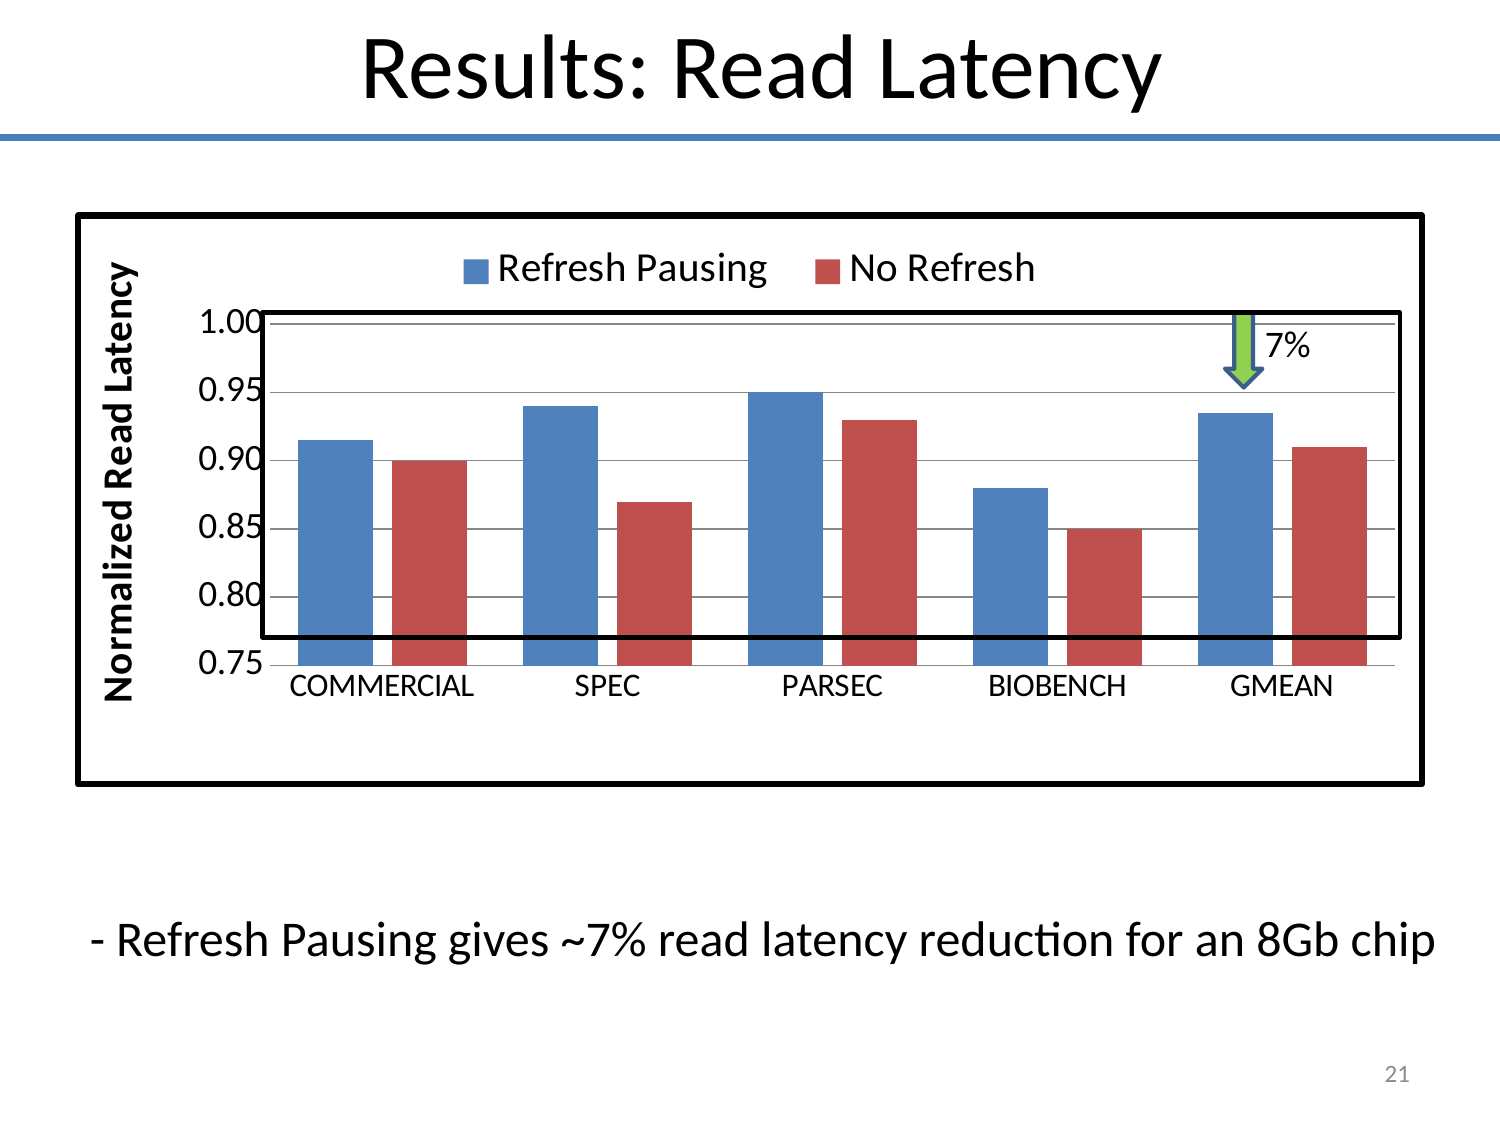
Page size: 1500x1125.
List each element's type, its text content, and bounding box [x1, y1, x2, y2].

text_box - Refresh Pausing gives ~7% read latency reduction for an 8Gb chip [74, 899, 1500, 974]
chart [74, 212, 1426, 788]
text_box Results: Read Latency [99, 0, 1425, 134]
slide_number 21 [1074, 1042, 1425, 1103]
